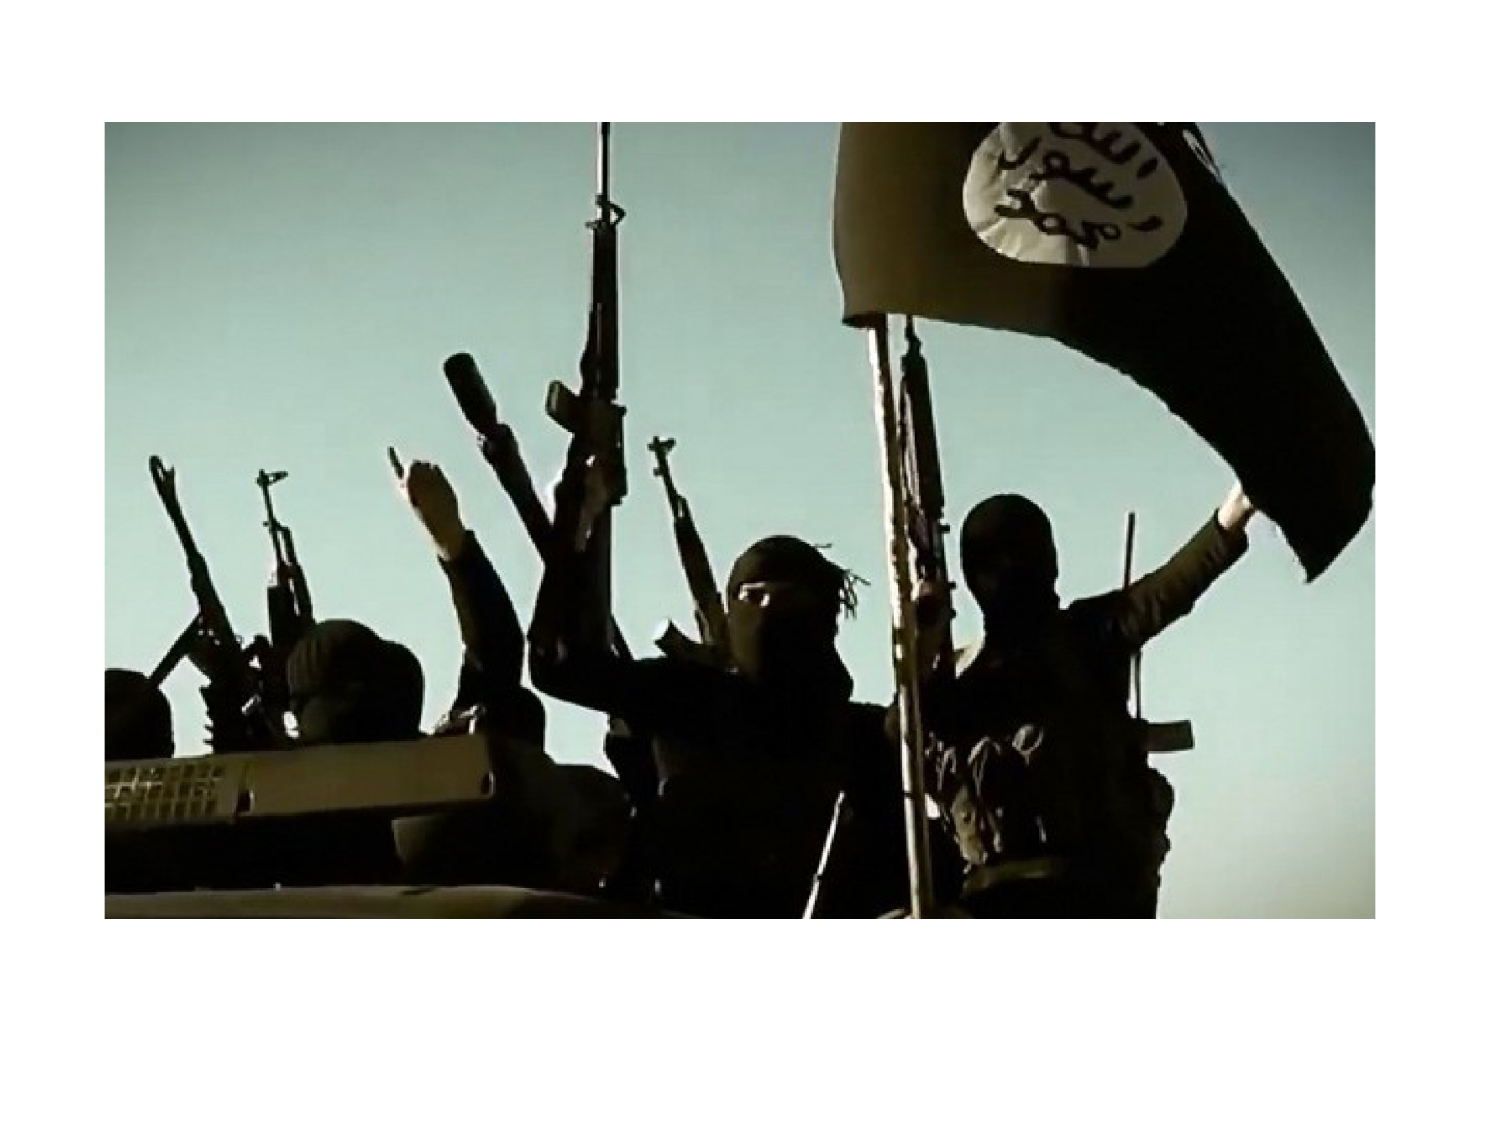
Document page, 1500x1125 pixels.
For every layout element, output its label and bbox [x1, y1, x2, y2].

list [104, 122, 1376, 920]
